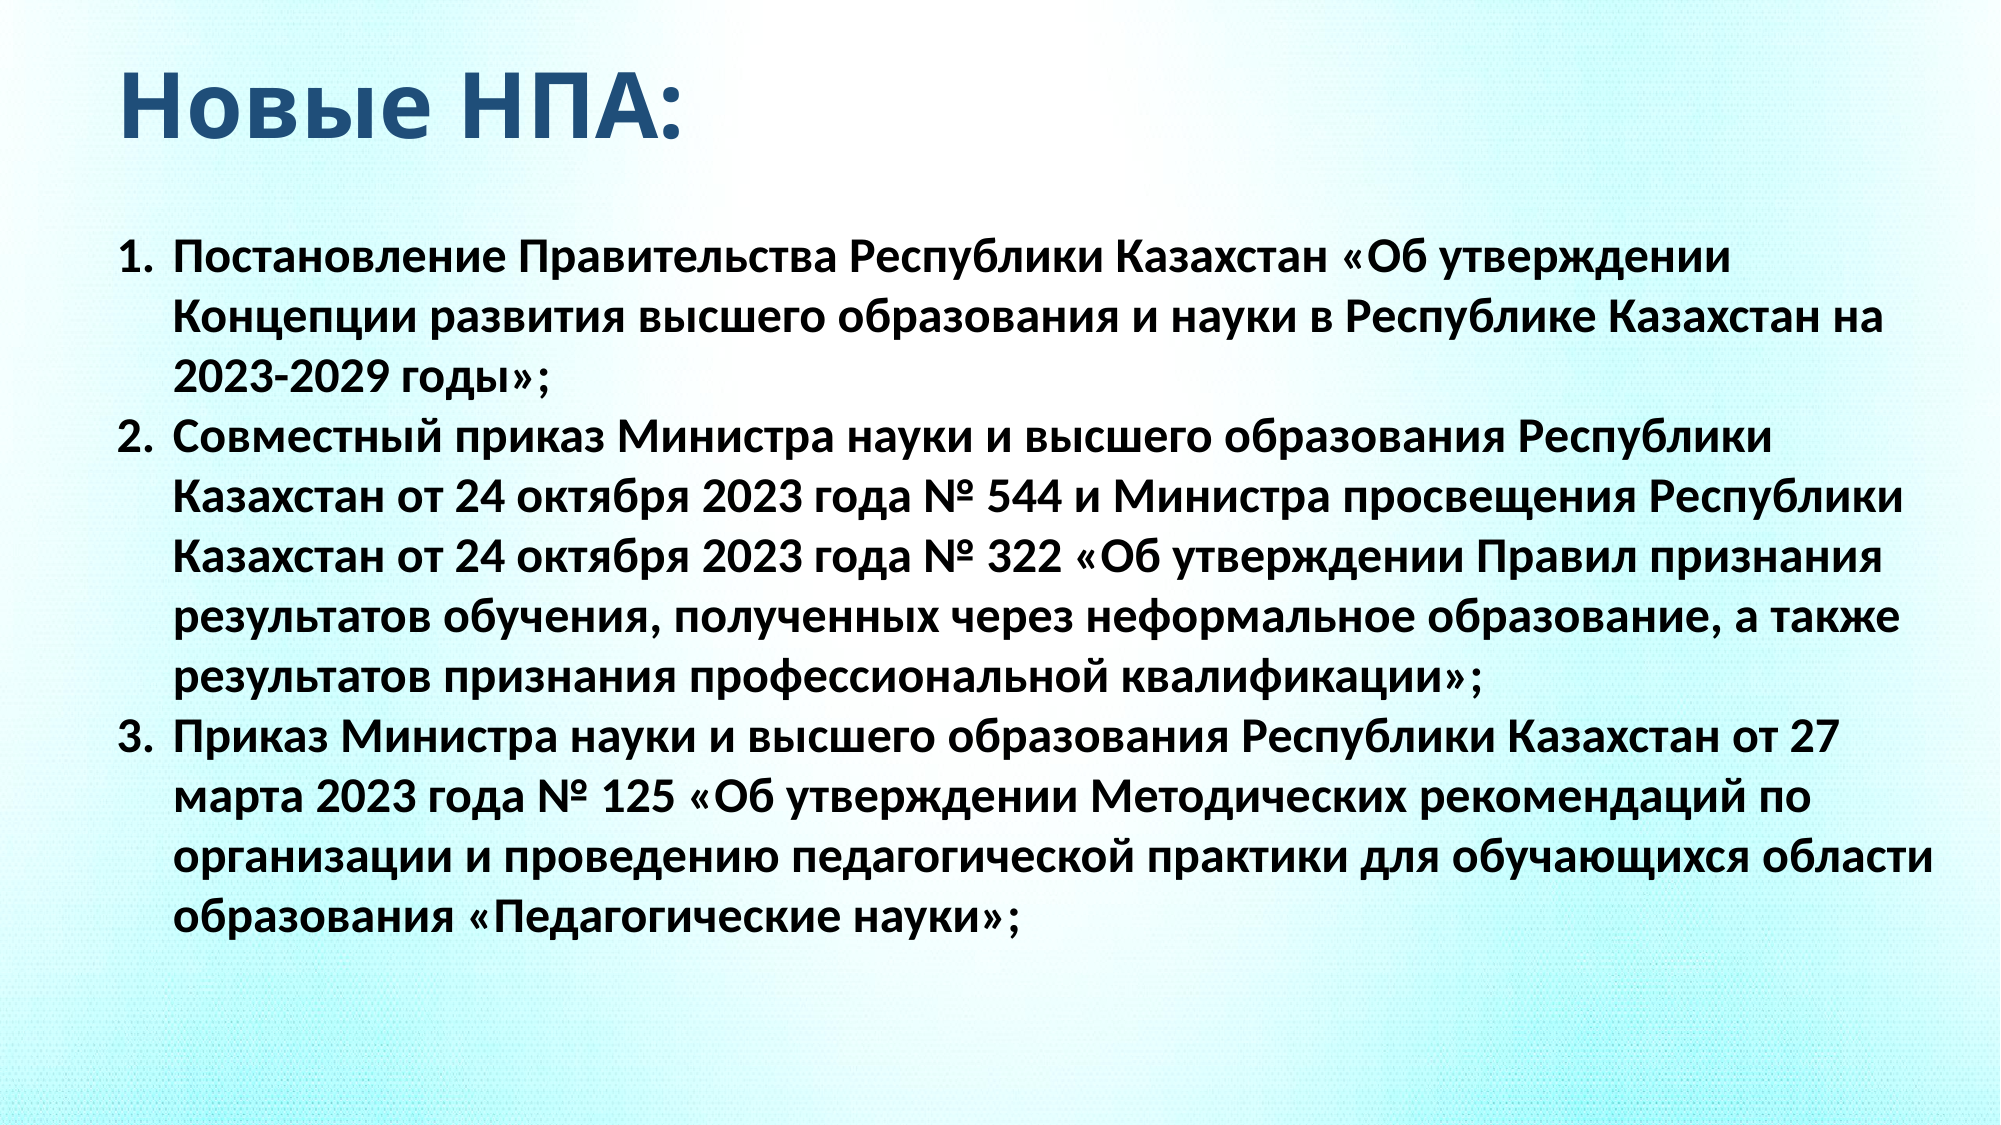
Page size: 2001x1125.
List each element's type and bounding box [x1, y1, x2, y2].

list [0, 0, 2000, 1125]
